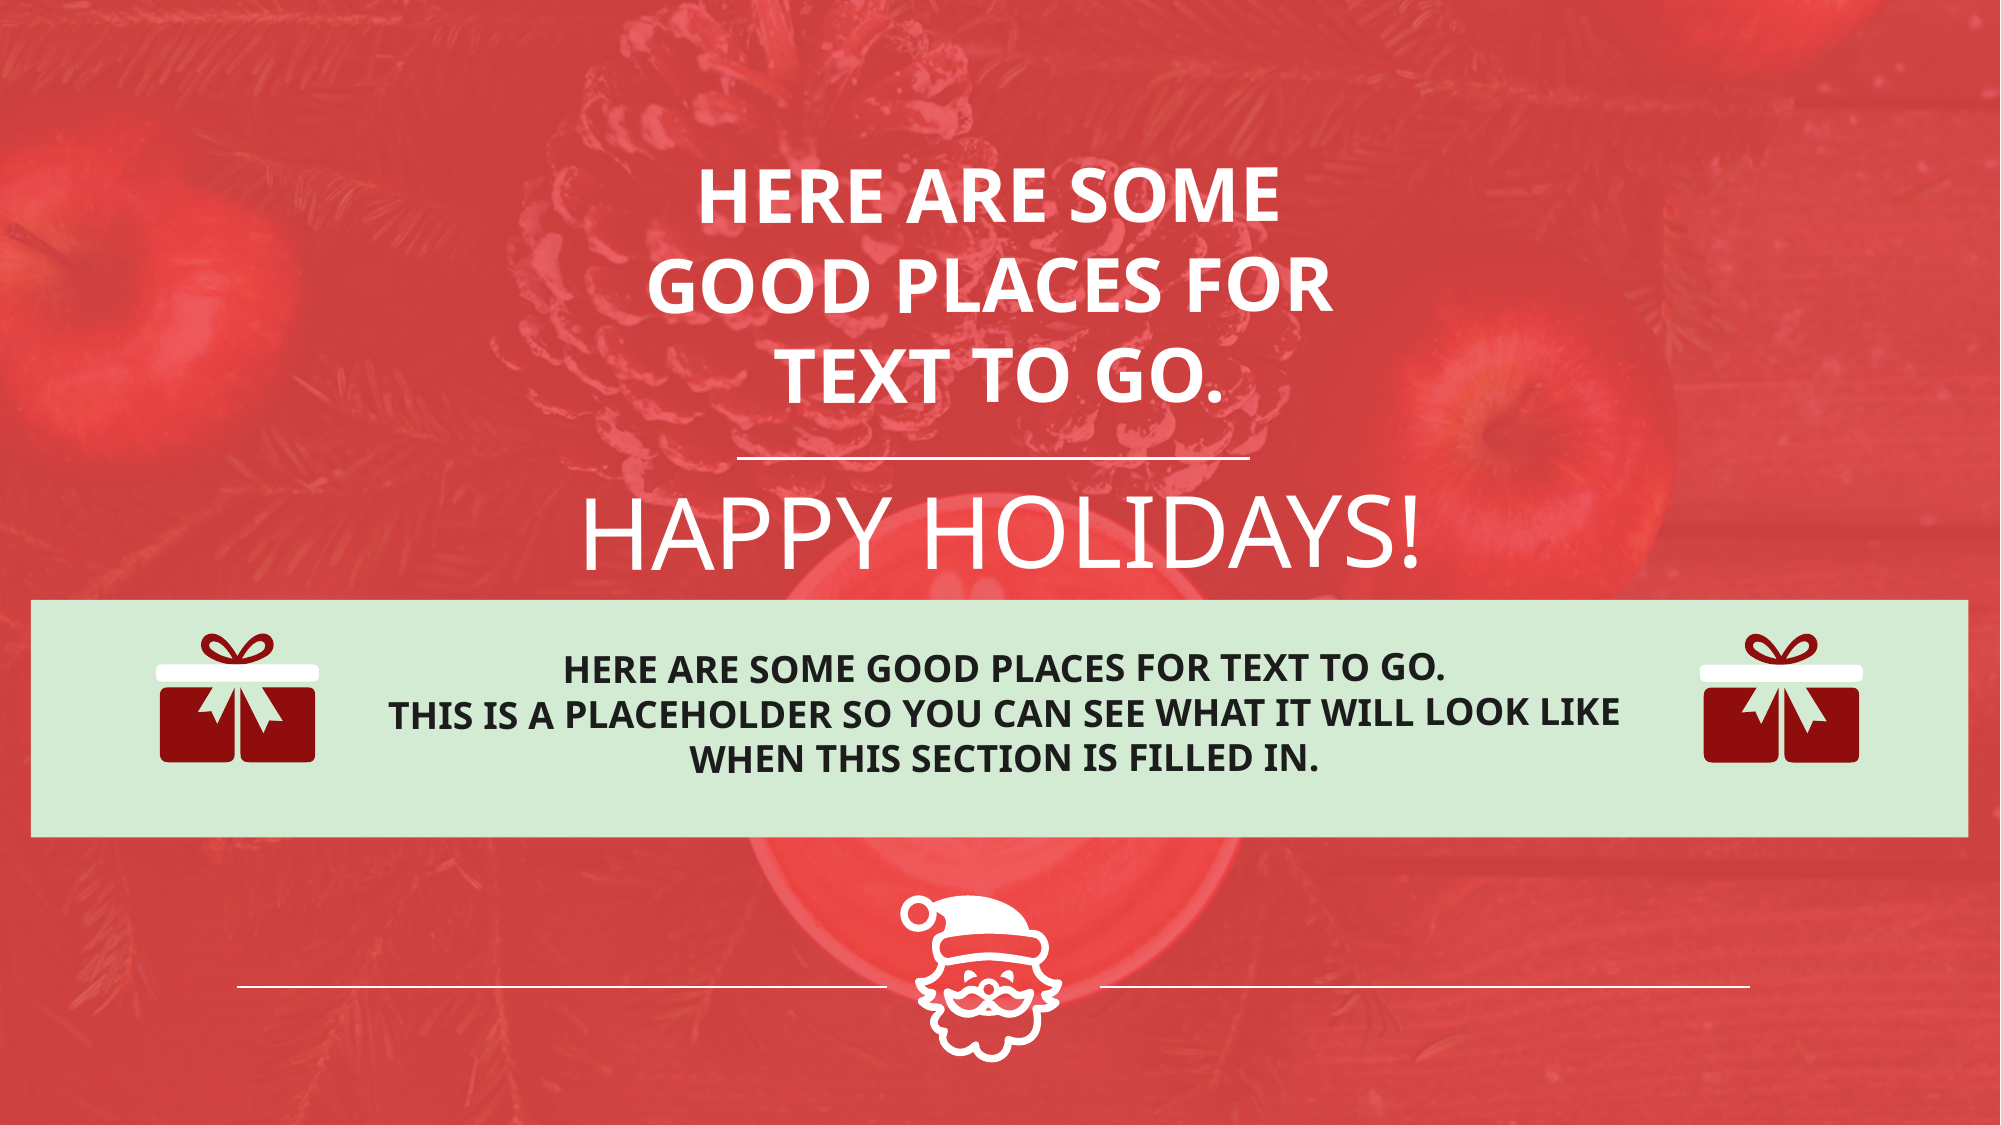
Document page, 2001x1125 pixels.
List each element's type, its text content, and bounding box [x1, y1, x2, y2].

text_box HAPPY HOLIDAYS! [413, 458, 1589, 599]
text_box HERE ARE SOME GOOD PLACES FOR TEXT TO GO. THIS IS A PLACEHOLDER SO YOU CAN SEE WHAT IT WILL LOOK LIKE WHEN THIS SECTION IS FILLED IN. [349, 634, 1660, 910]
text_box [1699, 611, 1864, 763]
text_box [29, 598, 1970, 839]
picture [0, 0, 2000, 1125]
text_box [900, 895, 1063, 1063]
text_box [155, 611, 320, 763]
text_box HERE ARE SOME GOOD PLACES FOR TEXT TO GO. [411, 137, 1588, 463]
